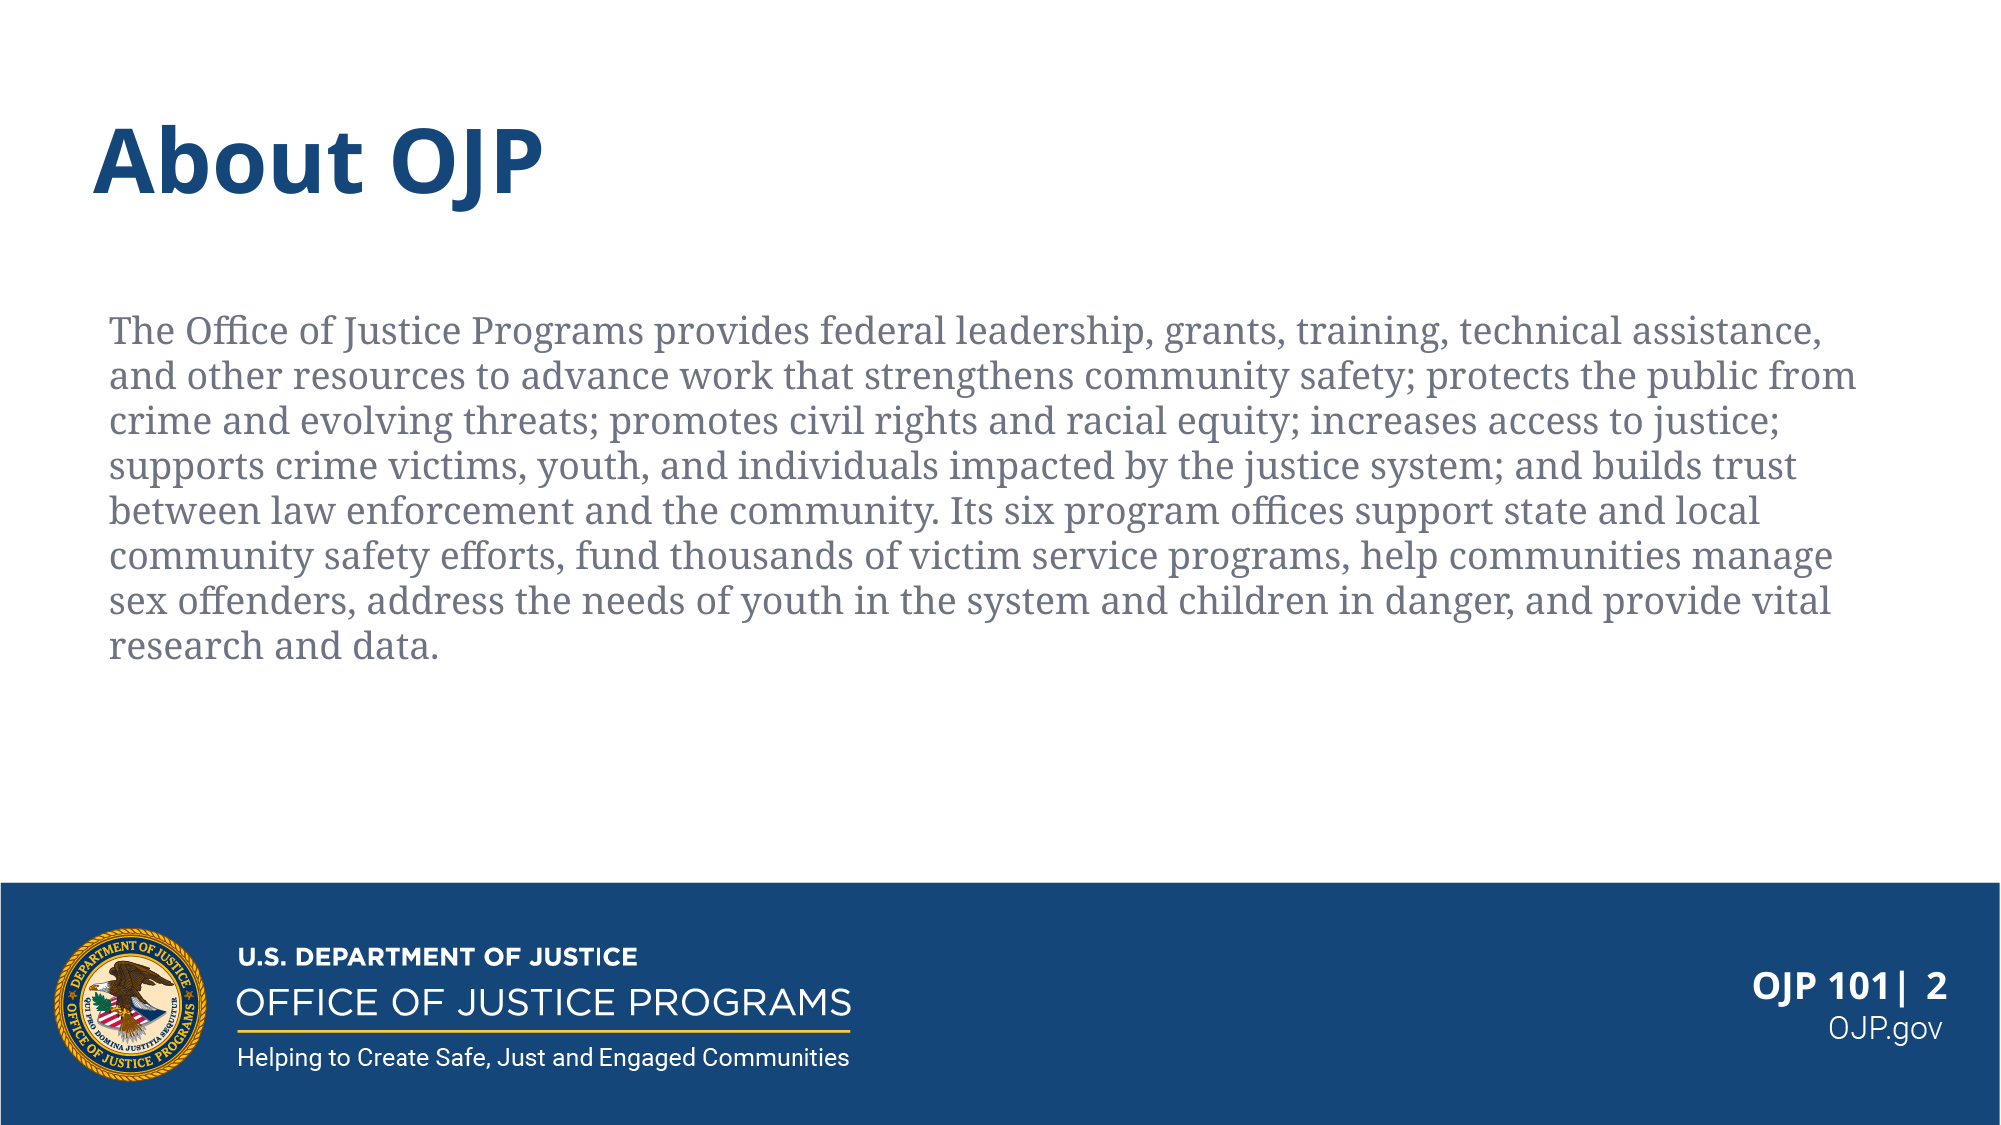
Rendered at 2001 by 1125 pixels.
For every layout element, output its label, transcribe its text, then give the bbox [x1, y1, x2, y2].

footer OJP 101| [1599, 962, 1913, 1025]
slide_number 2 [1887, 962, 1948, 1019]
picture [0, 882, 2000, 1125]
text_box The Office of Justice Programs provides federal leadership, grants, training, technical assistance, and other resources to advance work that strengthens community safety; protects the public from crime and evolving threats; promotes civil rights and racial equity; increases access to justice; supports crime victims, youth, and individuals impacted by the justice system; and builds trust between law enforcement and the community. Its six program offices support state and local community safety efforts, fund thousands of victim service programs, help communities manage sex offenders, address the needs of youth in the system and children in danger, and provide vital research and data. [94, 299, 1906, 675]
title About OJP [94, 104, 1906, 216]
